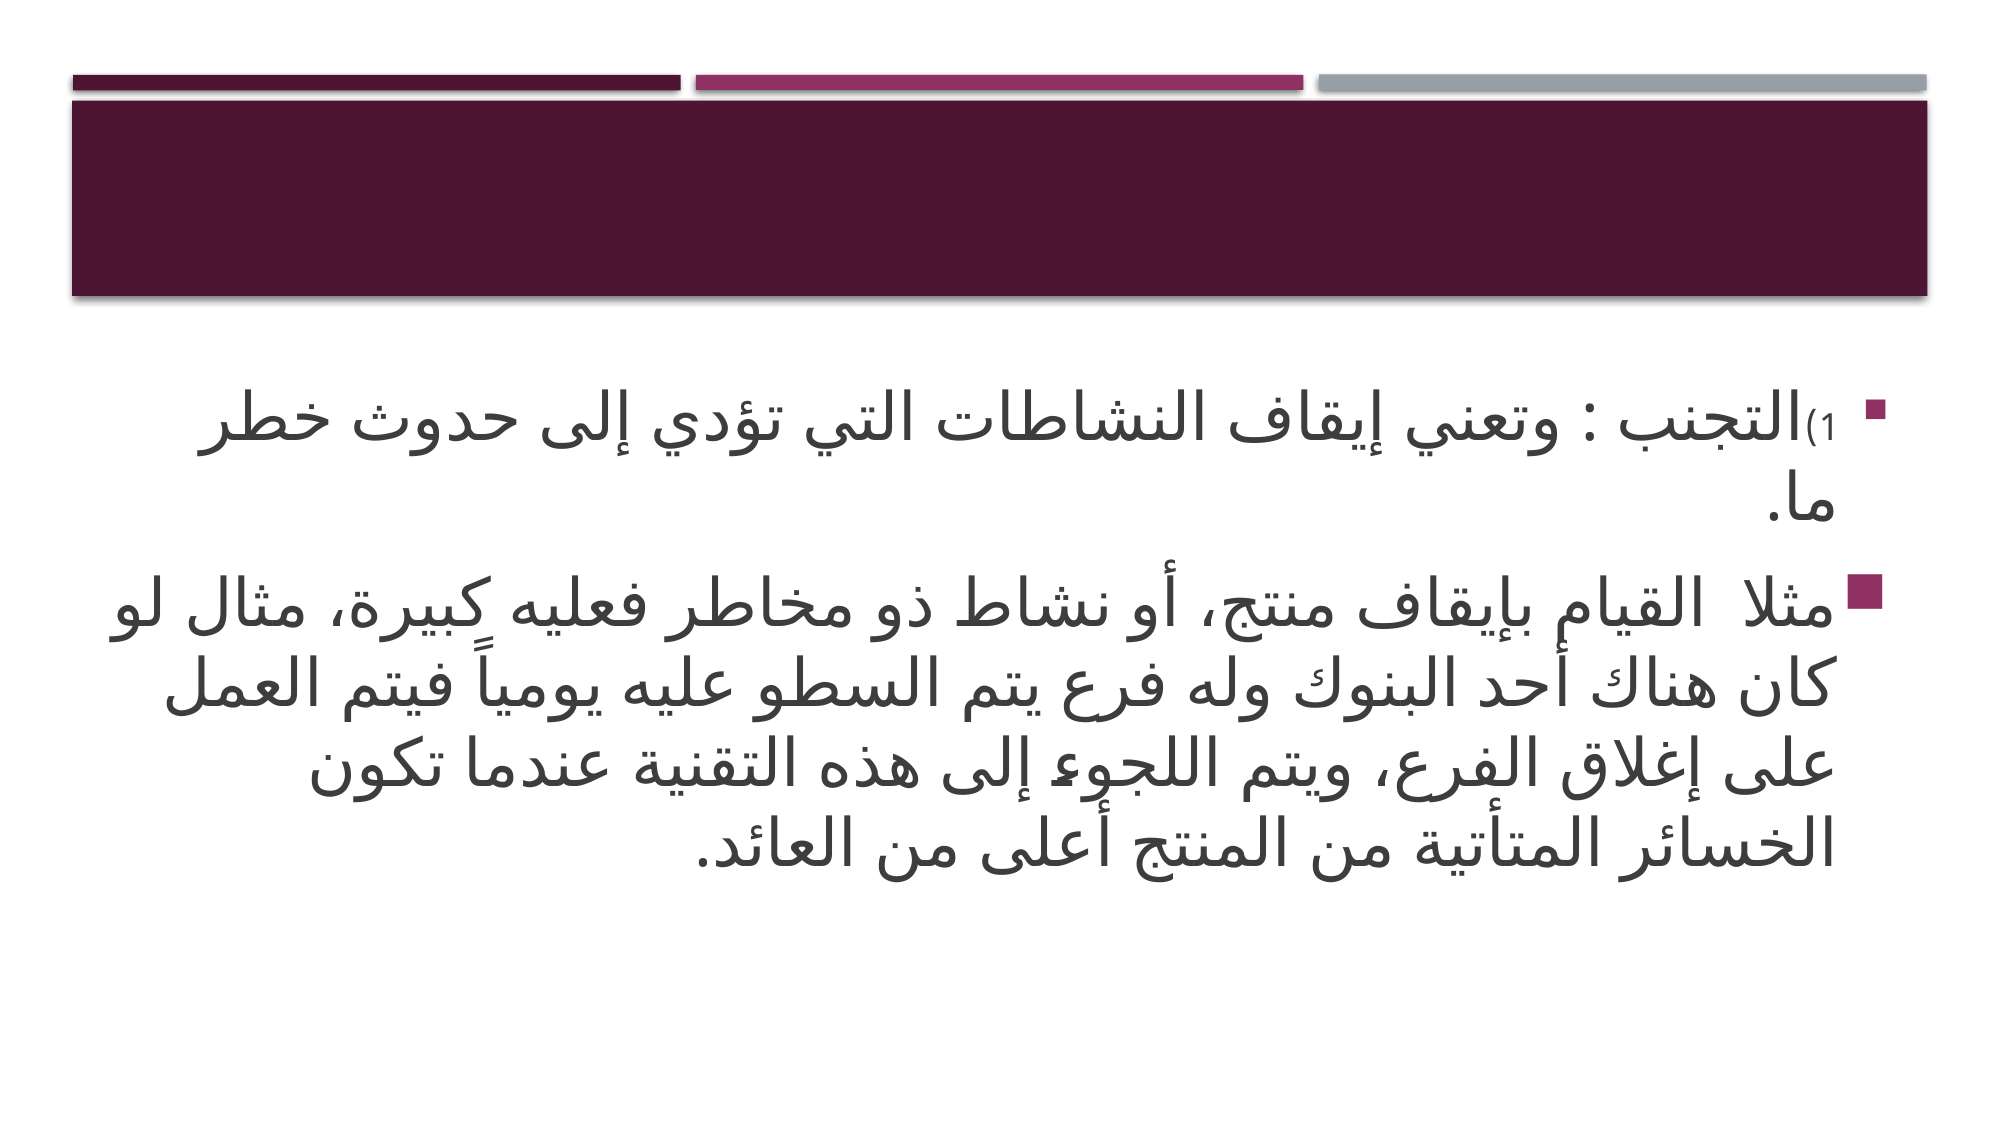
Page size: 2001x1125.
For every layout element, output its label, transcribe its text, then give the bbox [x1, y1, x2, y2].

list 1)التجنب : وتعني إيقاف النشاطات التي تؤدي إلى حدوث خطر ما. مثلا القيام بإيقاف منتج، أو نشاط ذو مخاطر فعليه كبيرة، مثال لو كان هناك أحد البنوك وله فرع يتم السطو عليه يومياً فيتم العمل على إغلاق الفرع، ويتم اللجوء إلى هذه التقنية عندما تكون الخسائر المتأتية من المنتج أعلى من العائد. [95, 357, 1905, 962]
